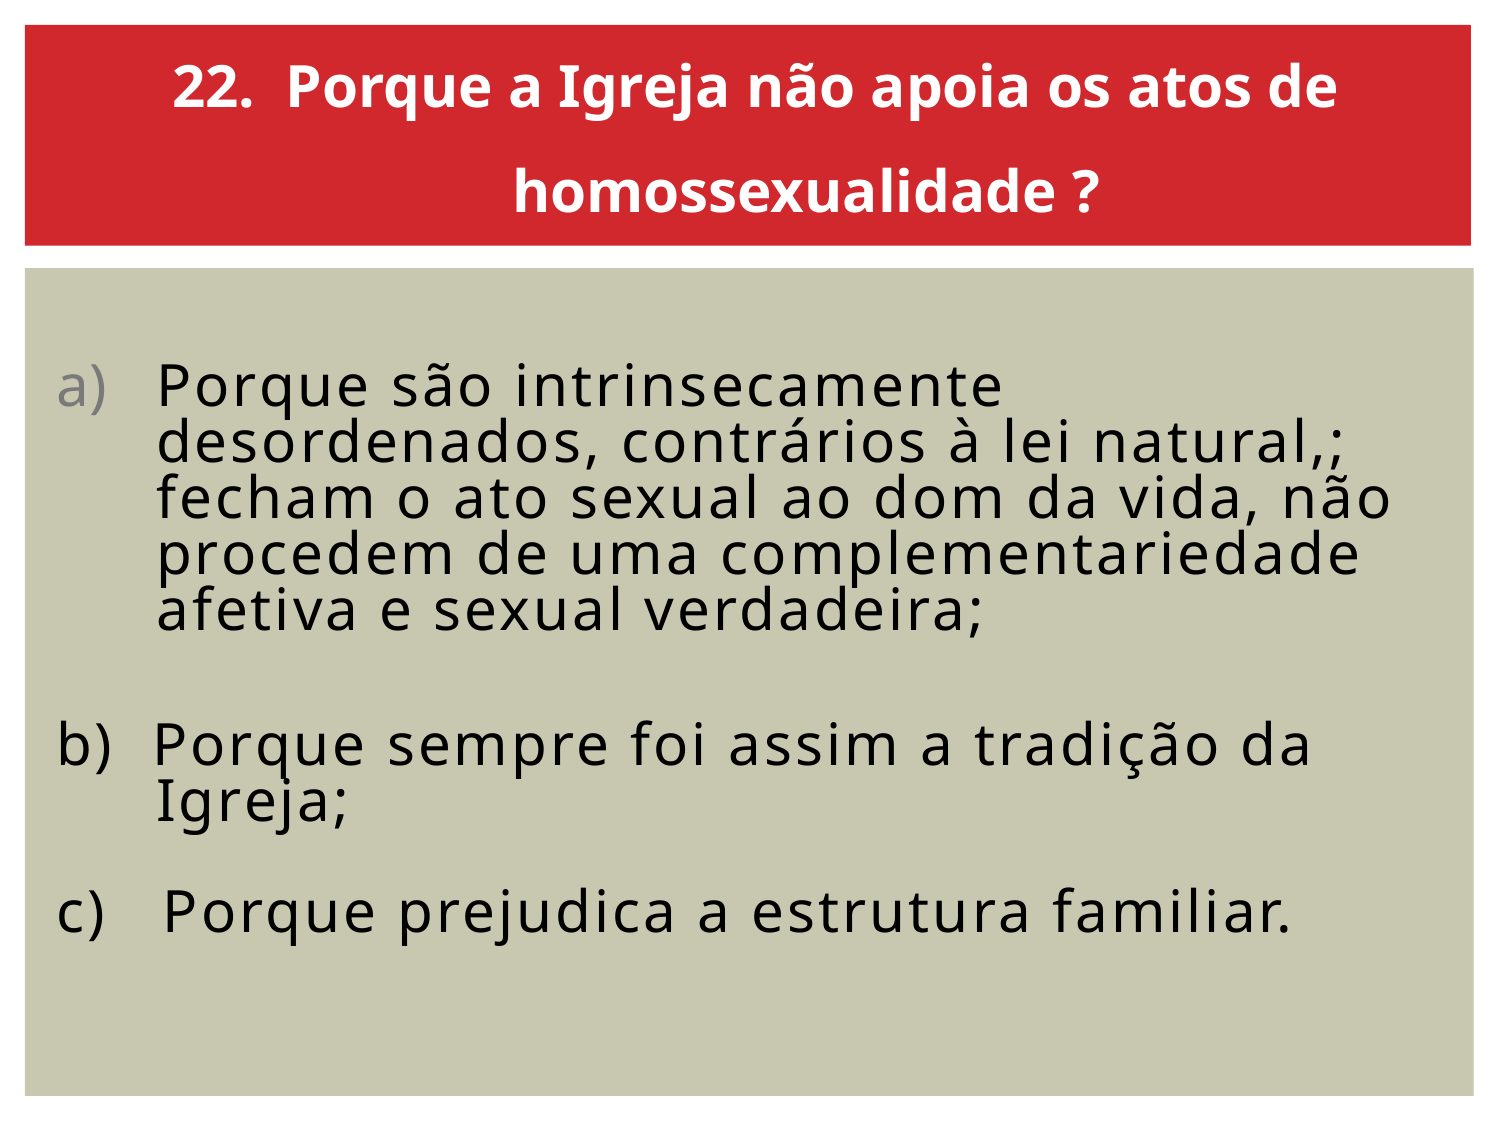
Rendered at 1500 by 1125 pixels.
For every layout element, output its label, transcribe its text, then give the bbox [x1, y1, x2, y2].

text_box 22. Porque a Igreja não apoia os atos de homossexualidade ? [53, 7, 1459, 232]
list Porque são intrinsecamente desordenados, contrários à lei natural,; fecham o ato sexual ao dom da vida, não procedem de uma complementariedade afetiva e sexual verdadeira; b) Porque sempre foi assim a tradição da Igreja; c) Porque prejudica a estrutura familiar. [41, 302, 1459, 1071]
